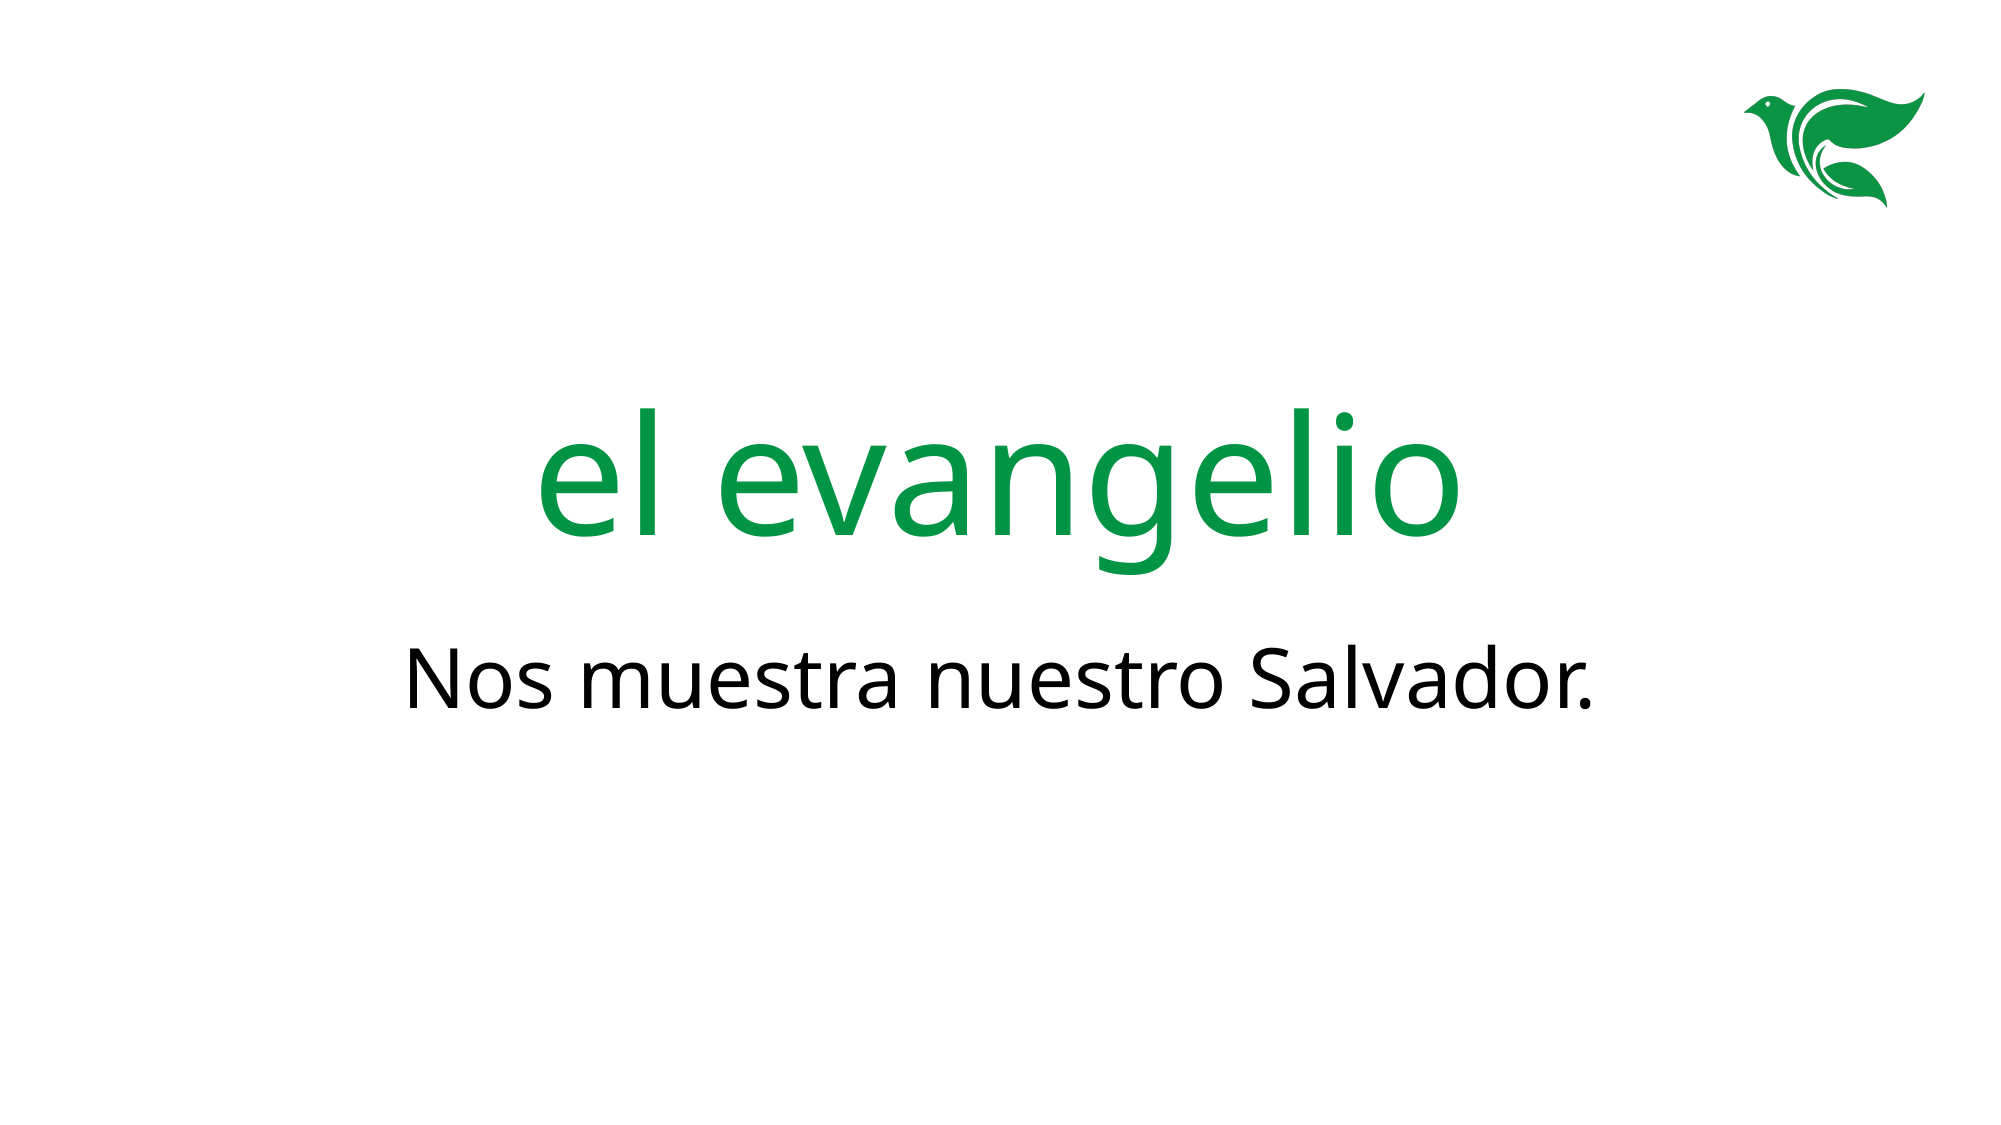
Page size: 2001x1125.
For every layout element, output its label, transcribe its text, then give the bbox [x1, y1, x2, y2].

text_box Nos muestra nuestro Salvador. [204, 618, 1796, 733]
text_box el evangelio [122, 361, 1878, 577]
picture [1722, 47, 1953, 240]
